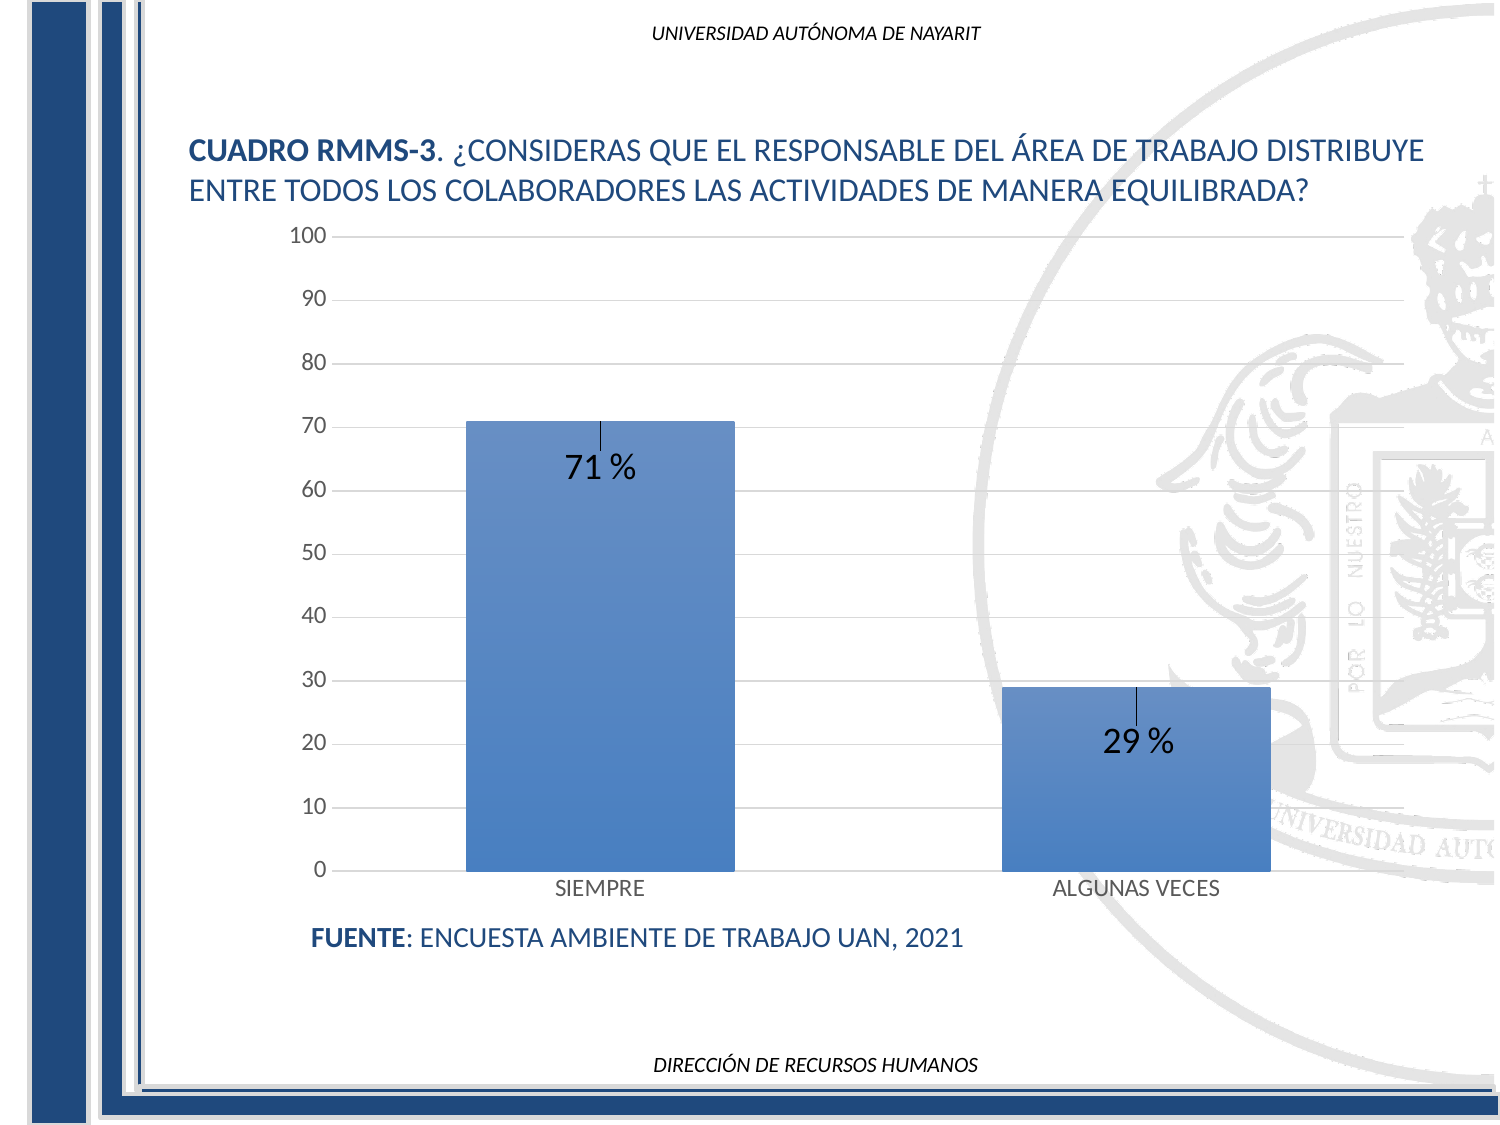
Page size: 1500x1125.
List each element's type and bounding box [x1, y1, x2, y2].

text_box [29, 0, 1500, 1125]
chart [265, 210, 1428, 917]
